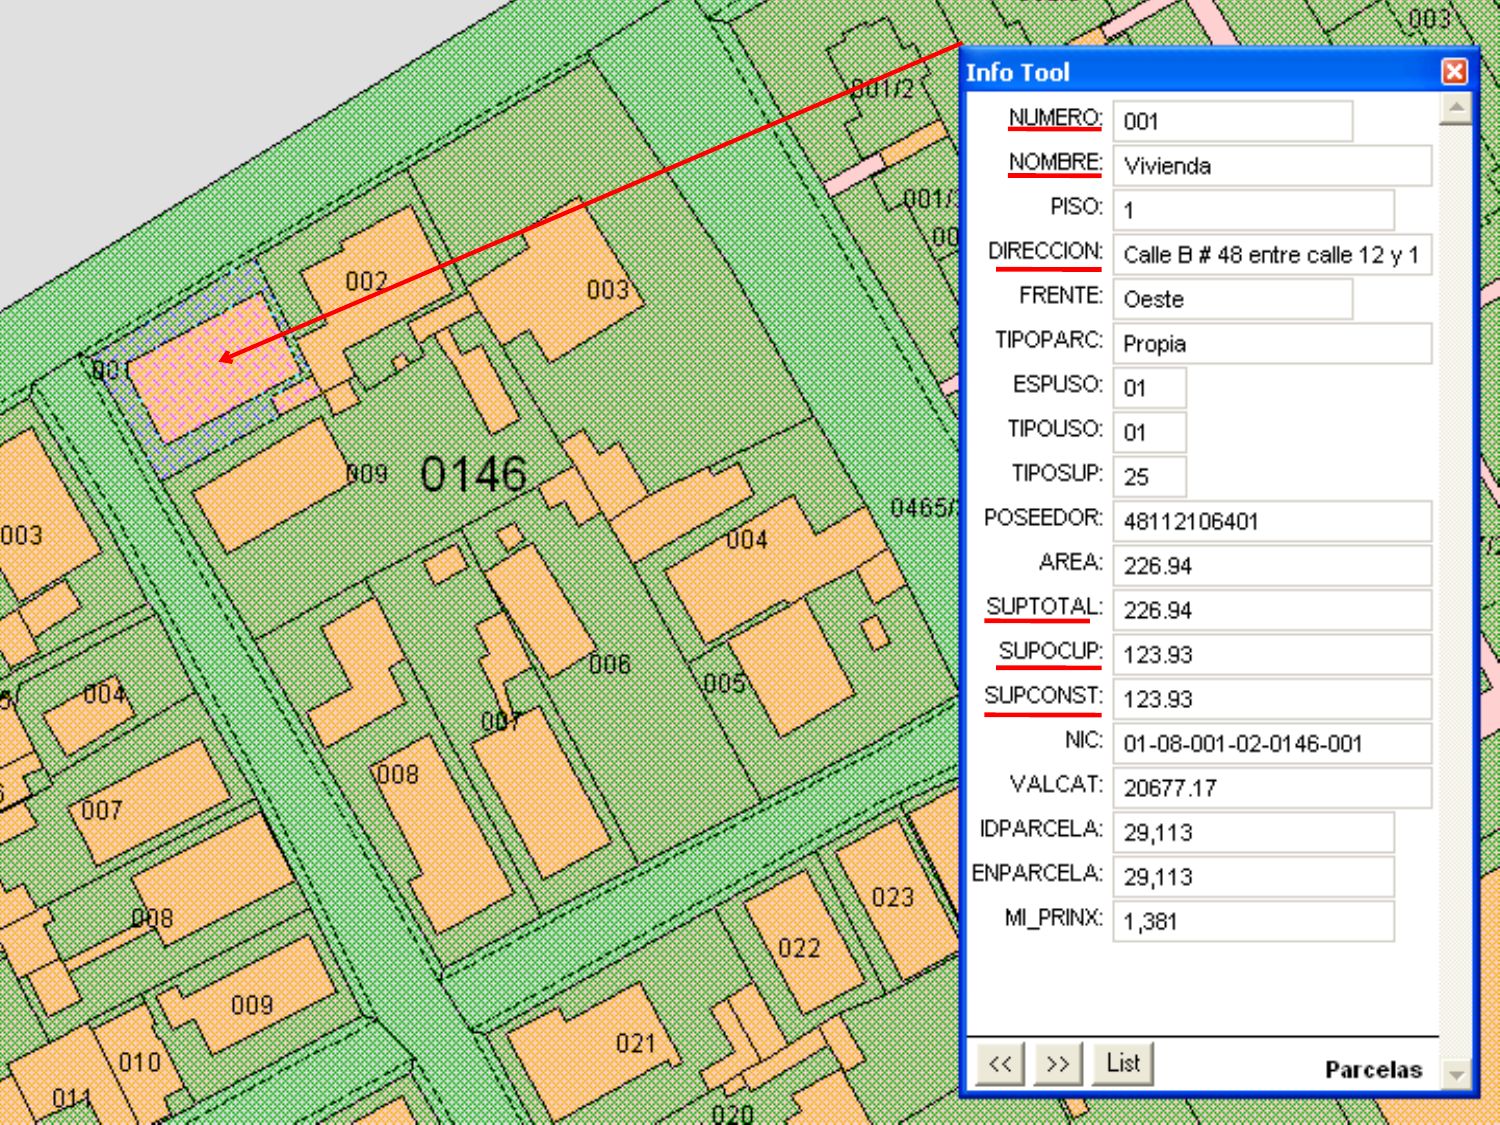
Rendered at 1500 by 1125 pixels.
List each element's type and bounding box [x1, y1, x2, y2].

text_box [218, 42, 963, 362]
picture [0, 0, 1500, 1125]
